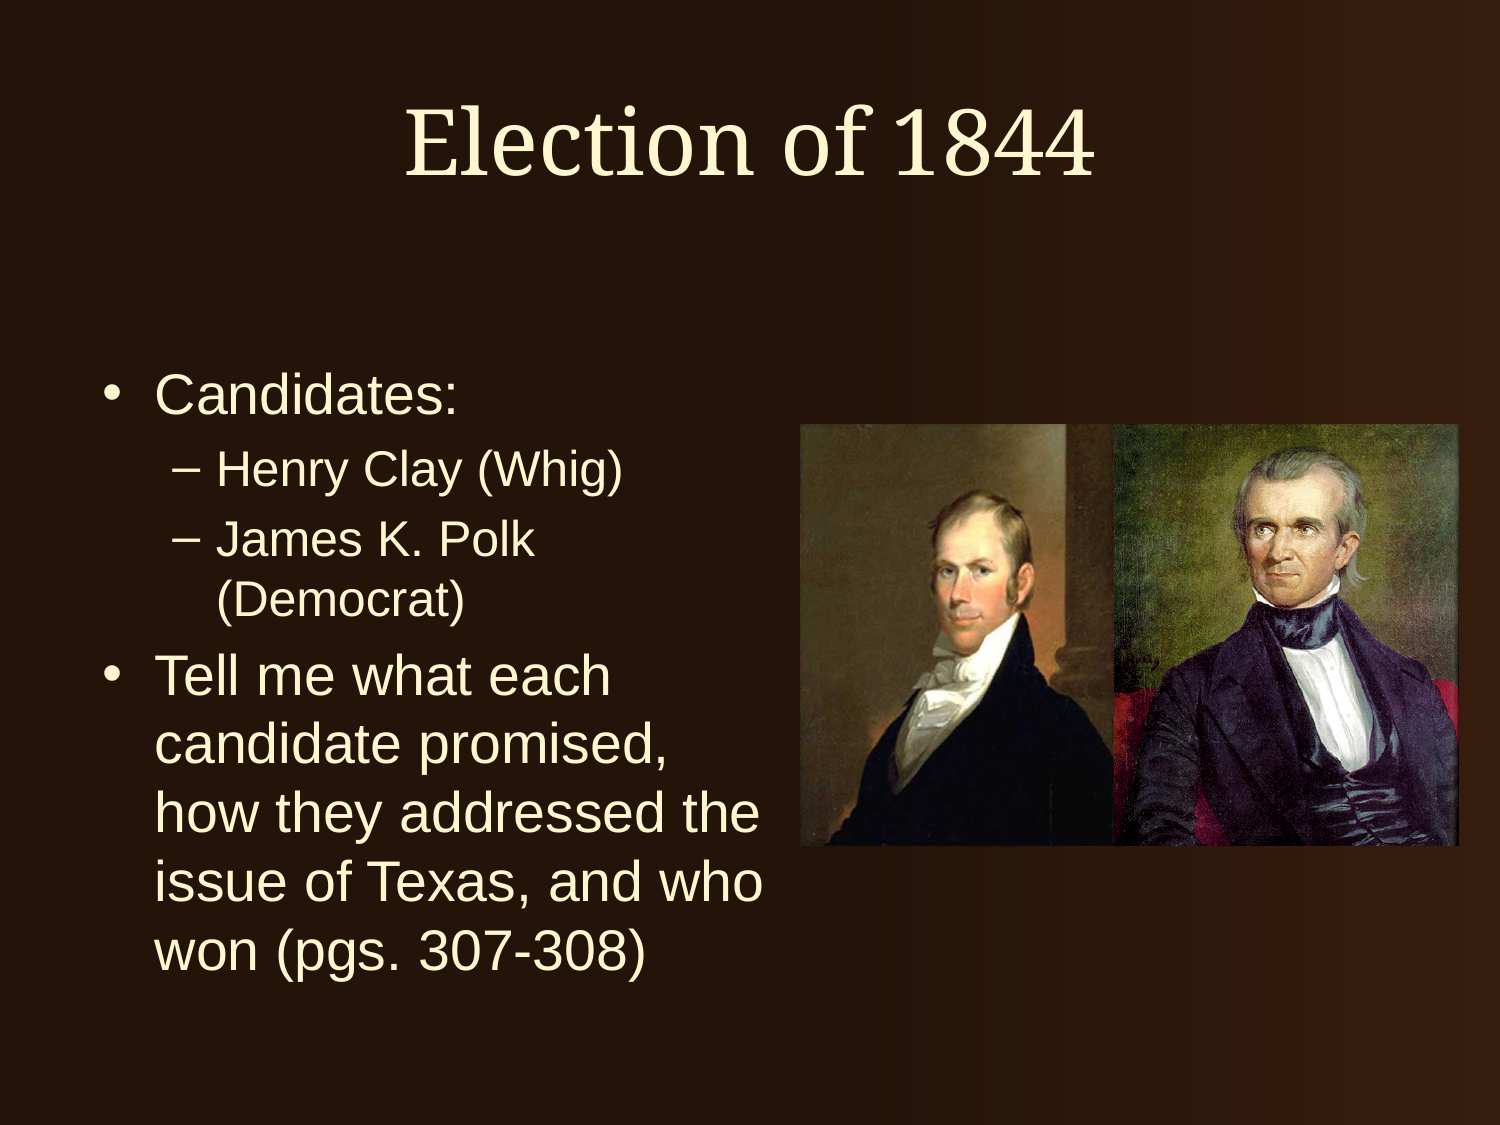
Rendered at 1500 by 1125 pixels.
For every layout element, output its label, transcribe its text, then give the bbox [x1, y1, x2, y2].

picture [799, 424, 1459, 846]
title Election of 1844 [75, 45, 1425, 233]
list Candidates: Henry Clay (Whig) James K. Polk (Democrat) Tell me what each candidate promised, how they addressed the issue of Texas, and who won (pgs. 307-308) [87, 350, 800, 995]
